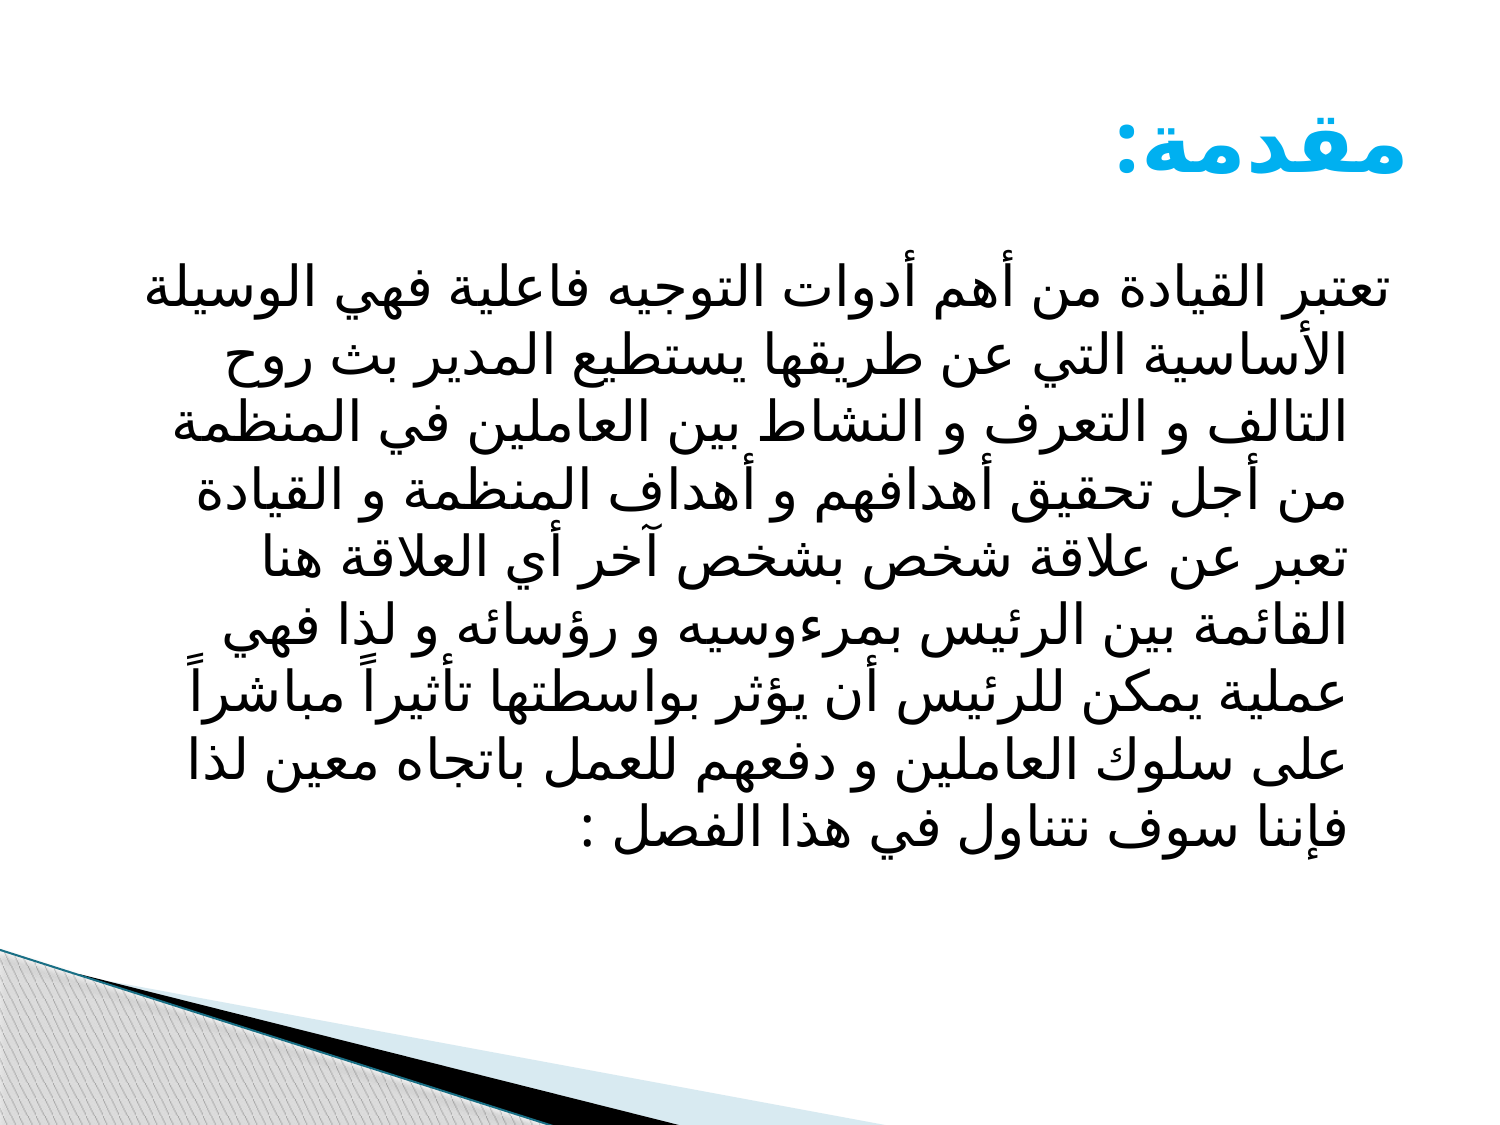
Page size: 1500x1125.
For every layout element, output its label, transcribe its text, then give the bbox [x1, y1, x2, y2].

list تعتبر القيادة من أهم أدوات التوجيه فاعلية فهي الوسيلة الأساسية التي عن طريقها يستطيع المدير بث روح التالف و التعرف و النشاط بين العاملين في المنظمة من أجل تحقيق أهدافهم و أهداف المنظمة و القيادة تعبر عن علاقة شخص بشخص آخر أي العلاقة هنا القائمة بين الرئيس بمرءوسيه و رؤسائه و لذا فهي عملية يمكن للرئيس أن يؤثر بواسطتها تأثيراً مباشراً على سلوك العاملين و دفعهم للعمل باتجاه معين لذا فإننا سوف نتناول في هذا الفصل : [75, 243, 1425, 986]
title مقدمة: [75, 45, 1425, 233]
